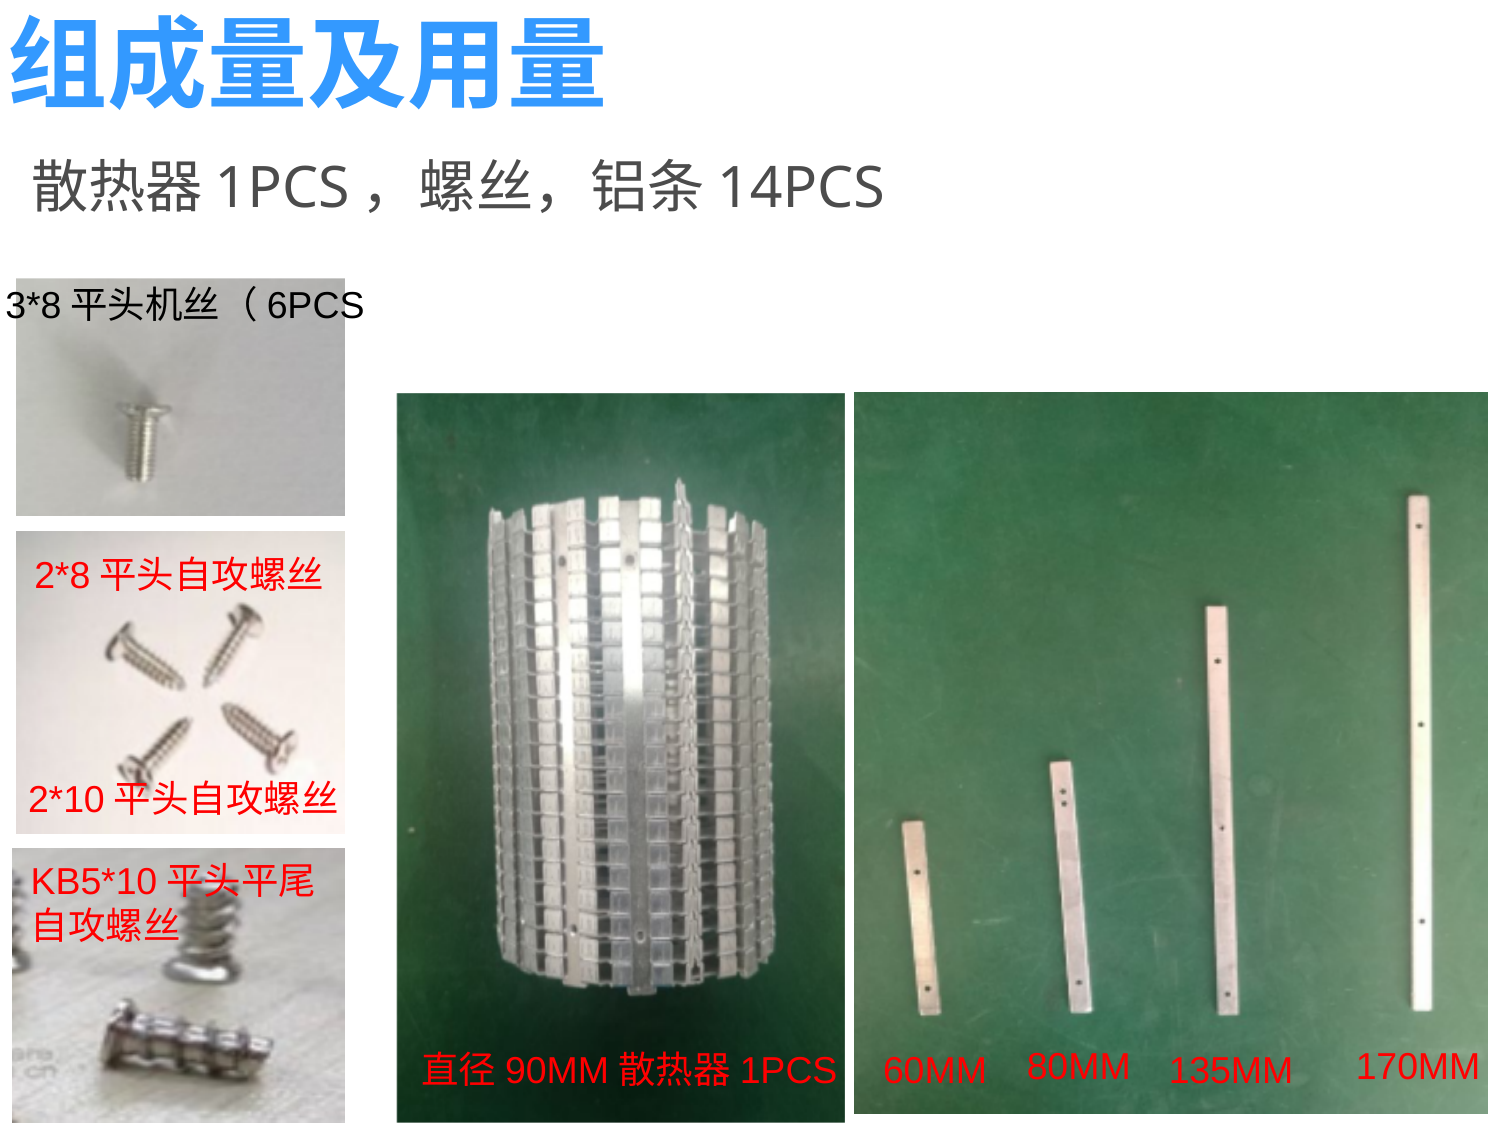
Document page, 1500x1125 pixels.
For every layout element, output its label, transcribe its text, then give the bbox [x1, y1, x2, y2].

text_box 170MM [1488, 1034, 1496, 1095]
text_box 直径90MM散热器1PCS [406, 1038, 853, 1099]
title 组成量及用量 [0, 0, 1341, 126]
text_box 3*8平头机丝（6PCS [0, 273, 380, 333]
picture [16, 277, 345, 516]
list 散热器1PCS，螺丝，铝条14PCS [16, 142, 1007, 279]
picture [12, 392, 1488, 1123]
